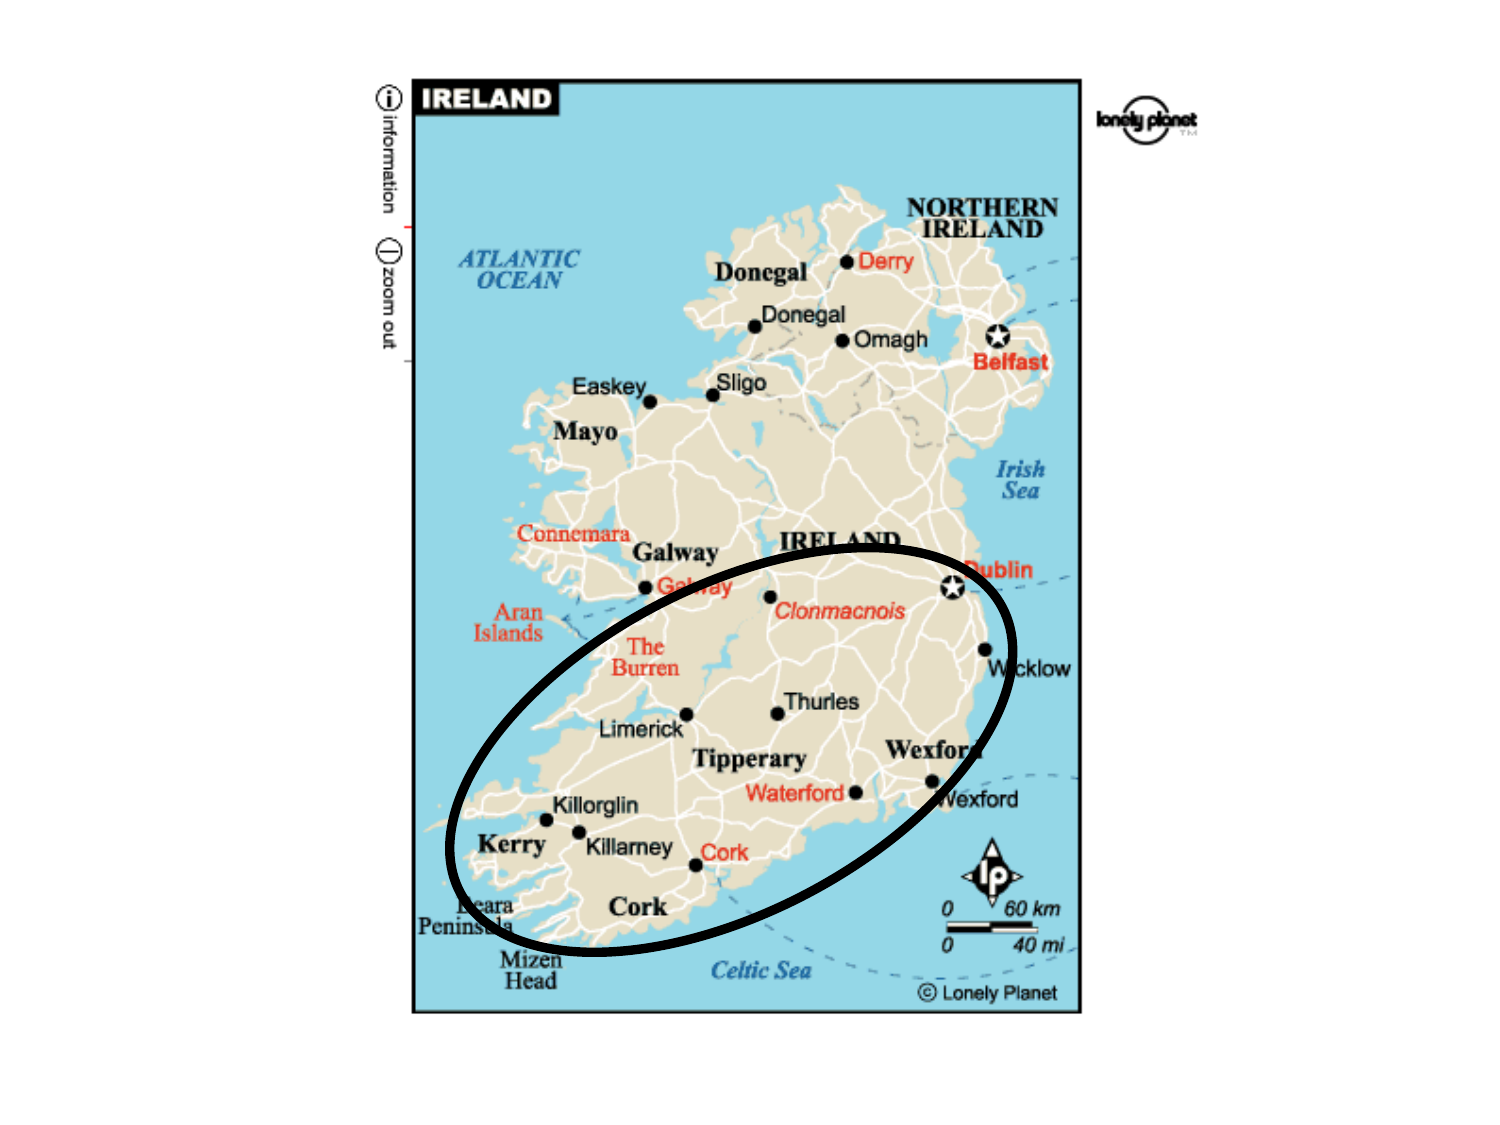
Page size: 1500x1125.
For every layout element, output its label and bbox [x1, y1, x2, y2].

picture [370, 74, 1205, 1026]
